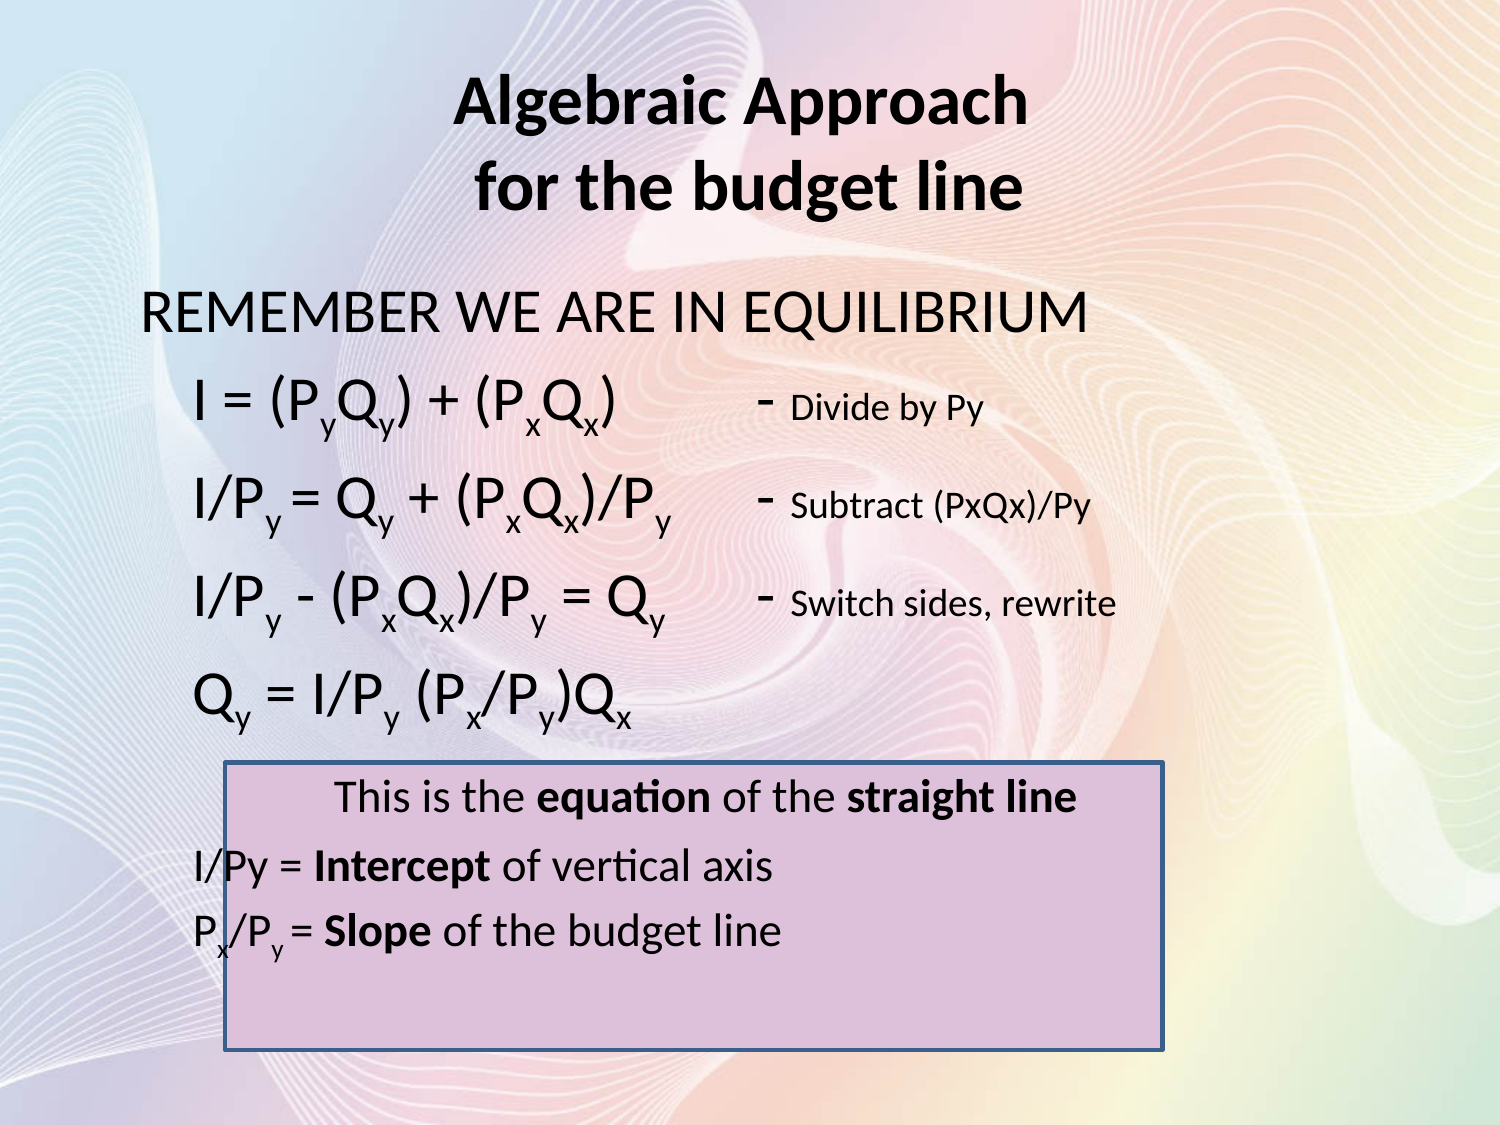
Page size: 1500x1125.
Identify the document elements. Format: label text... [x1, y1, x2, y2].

list REMEMBER WE ARE IN EQUILIBRIUM I = (PyQy) + (PxQx) - Divide by Py I/Py = Qy + (PxQx)/Py - Subtract (PxQx)/Py I/Py - (PxQx)/Py = Qy - Switch sides, rewrite Qy = I/Py (Px/Py)Qx This is the equation of the straight line I/Py = Intercept of vertical axis Px/Py = Slope of the budget line [125, 262, 1438, 1050]
title Algebraic Approach for the budget line [75, 45, 1425, 233]
picture [0, 0, 1500, 1125]
